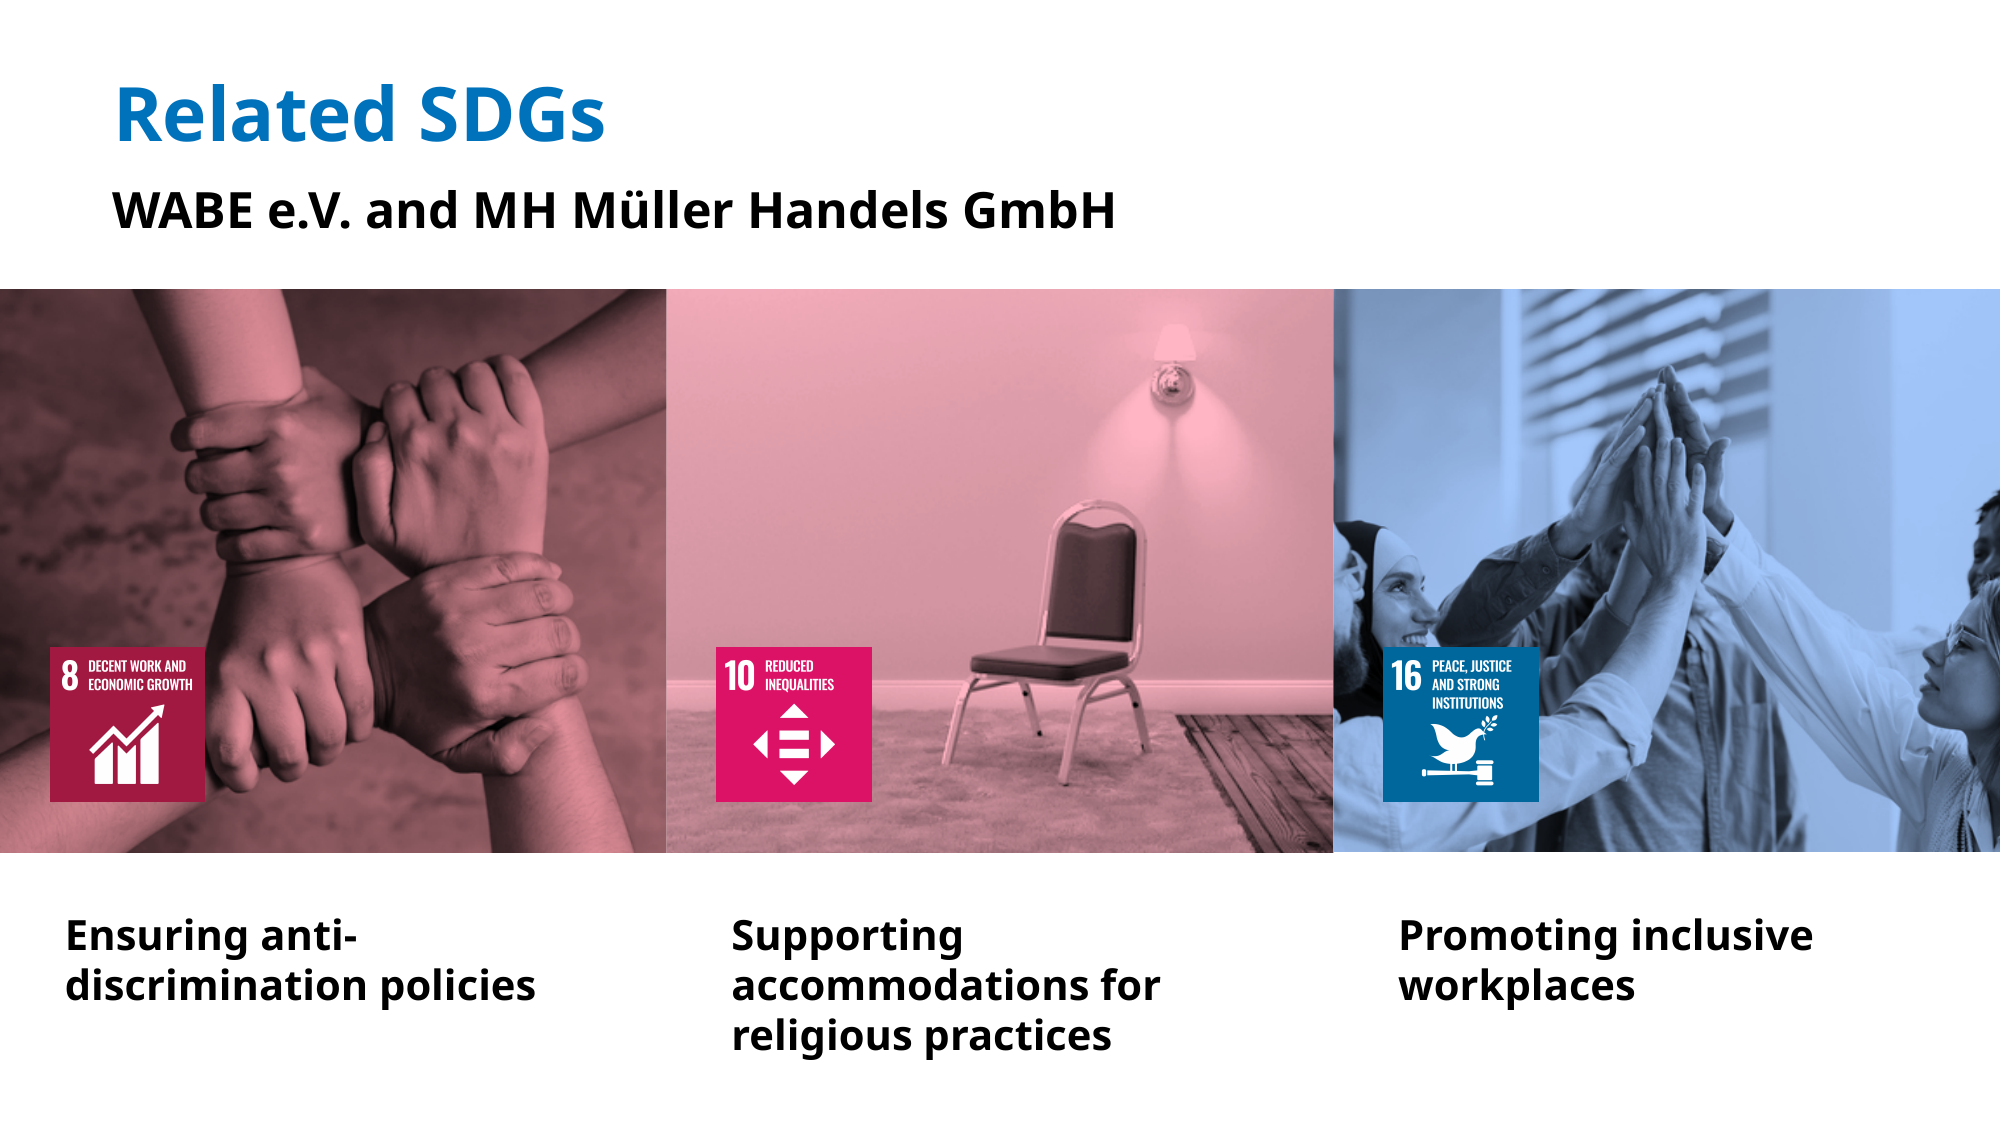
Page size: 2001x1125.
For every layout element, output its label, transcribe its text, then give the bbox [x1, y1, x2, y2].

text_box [1333, 289, 2000, 1018]
list WABE e.V. and MH Müller Handels GmbH [112, 177, 1885, 239]
title Related SDGs [113, 65, 1885, 157]
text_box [0, 289, 665, 1018]
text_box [666, 289, 1332, 1018]
